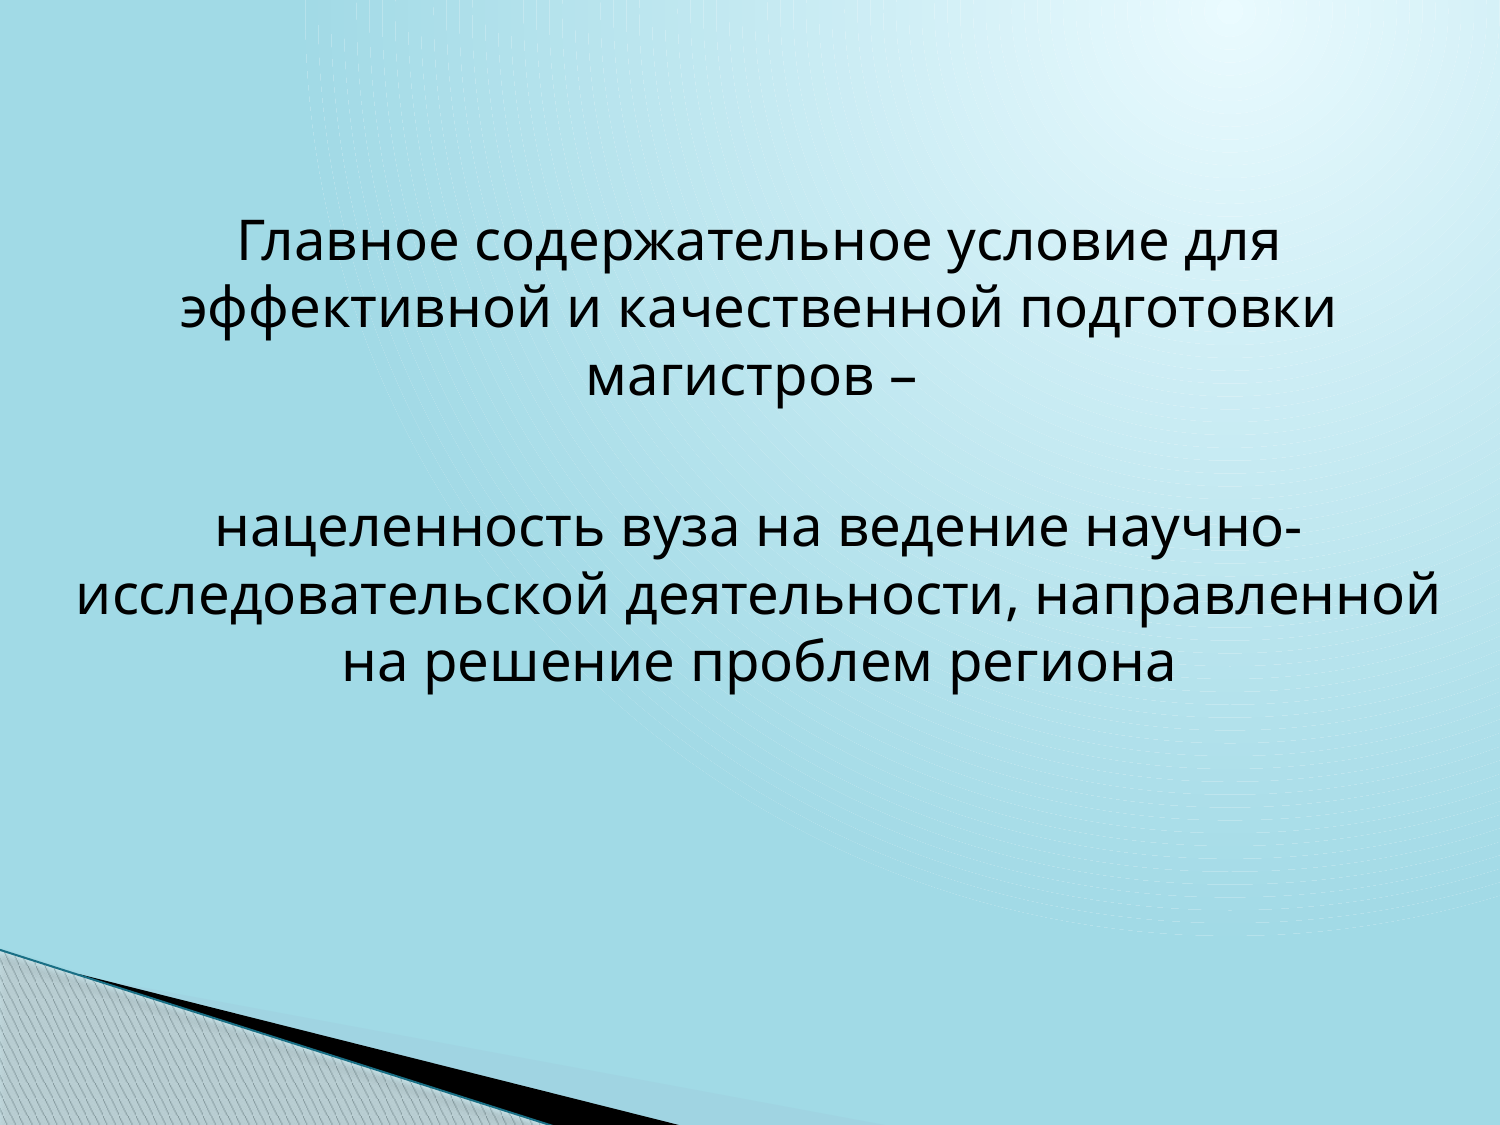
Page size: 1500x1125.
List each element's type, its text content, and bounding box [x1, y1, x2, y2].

list Главное содержательное условие для эффективной и качественной подготовки магистров – нацеленность вуза на ведение научно-исследовательской деятельности, направленной на решение проблем региона [17, 196, 1483, 986]
